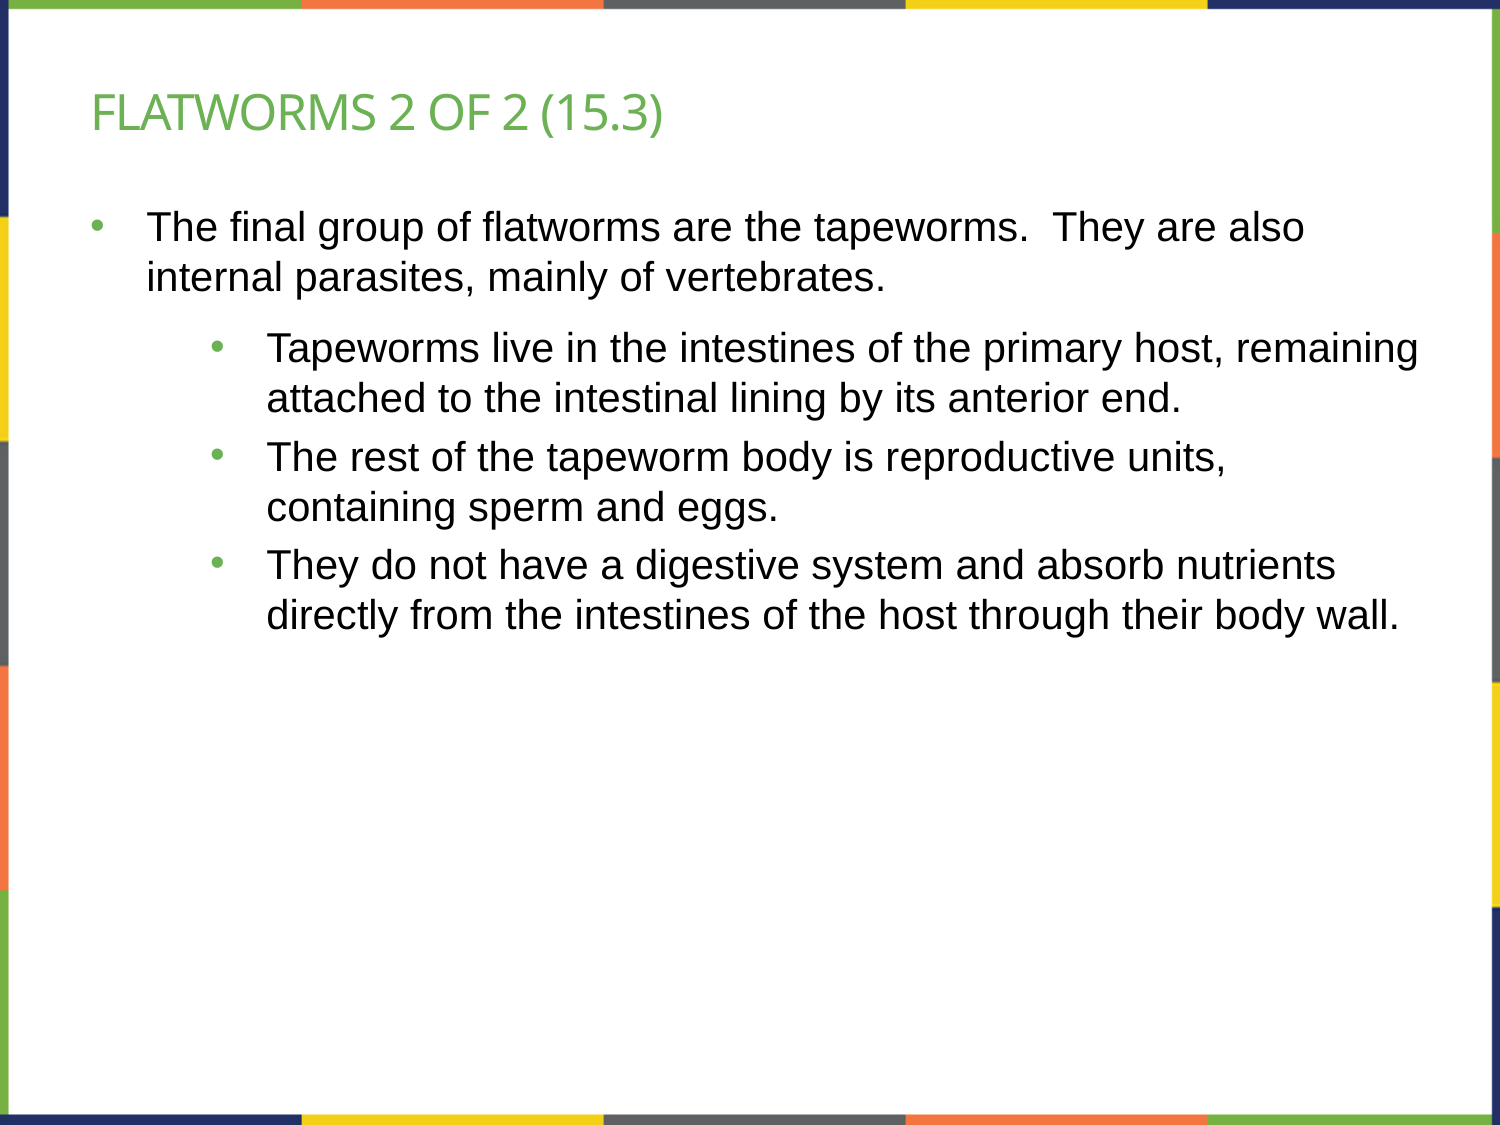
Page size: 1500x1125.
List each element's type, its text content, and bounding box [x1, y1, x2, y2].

list The final group of flatworms are the tapeworms. They are also internal parasites, mainly of vertebrates. Tapeworms live in the intestines of the primary host, remaining attached to the intestinal lining by its anterior end. The rest of the tapeworm body is reproductive units, containing sperm and eggs. They do not have a digestive system and absorb nutrients directly from the intestines of the host through their body wall. [75, 192, 1442, 986]
title Flatworms 2 of 2 (15.3) [75, 39, 1398, 148]
picture [0, 0, 1500, 1125]
